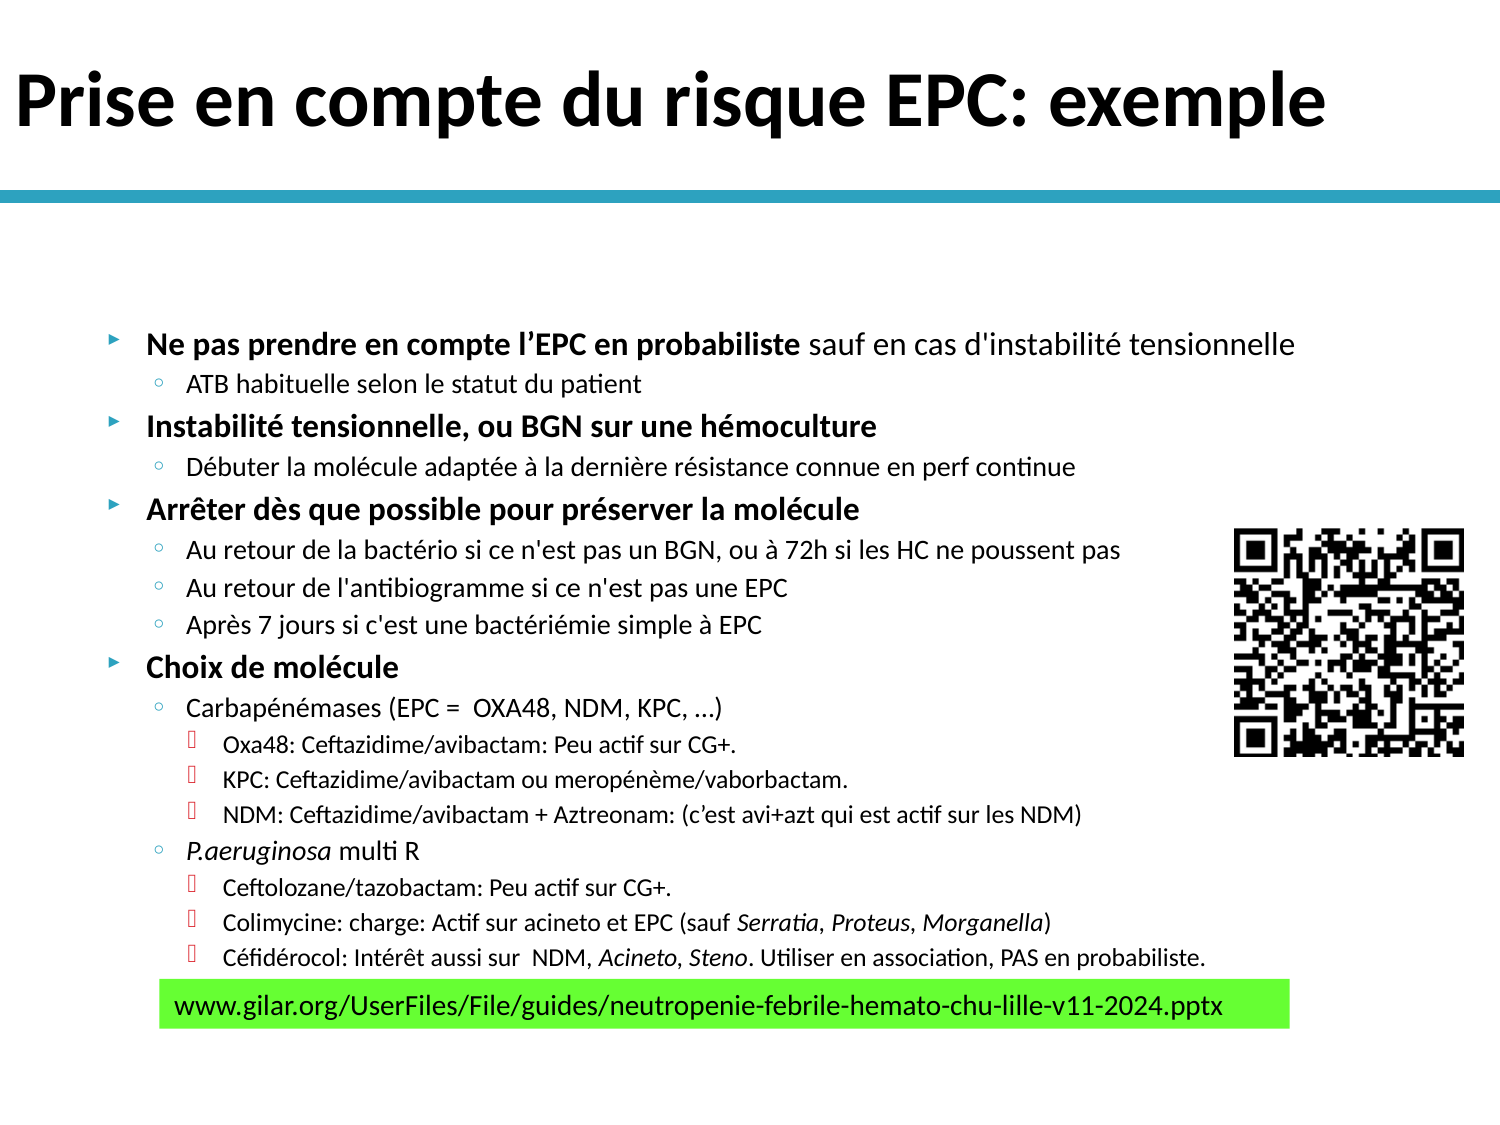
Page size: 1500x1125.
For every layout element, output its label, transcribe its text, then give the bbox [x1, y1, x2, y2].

text_box www.gilar.org/UserFiles/File/guides/neutropenie-febrile-hemato-chu-lille-v11-2024.pptx [159, 978, 1290, 1029]
list Ne pas prendre en compte l’EPC en probabiliste sauf en cas d'instabilité tensionnelle ATB habituelle selon le statut du patient Instabilité tensionnelle, ou BGN sur une hémoculture Débuter la molécule adaptée à la dernière résistance connue en perf continue Arrêter dès que possible pour préserver la molécule Au retour de la bactério si ce n'est pas un BGN, ou à 72h si les HC ne poussent pas Au retour de l'antibiogramme si ce n'est pas une EPC Après 7 jours si c'est une bactériémie simple à EPC Choix de molécule Carbapénémases (EPC = OXA48, NDM, KPC, …) Oxa48: Ceftazidime/avibactam: Peu actif sur CG+. KPC: Ceftazidime/avibactam ou meropénème/vaborbactam. NDM: Ceftazidime/avibactam + Aztreonam: (c’est avi+azt qui est actif sur les NDM) P.aeruginosa multi R Ceftolozane/tazobactam: Peu actif sur CG+. Colimycine: charge: Actif sur acineto et EPC (sauf Serratia, Proteus, Morganella) Céfidérocol: Intérêt aussi sur NDM, Acineto, Steno. Utiliser en association, PAS en probabiliste. [74, 314, 1426, 986]
picture [1234, 526, 1465, 757]
title Prise en compte du risque EPC: exemple [0, 0, 1500, 189]
